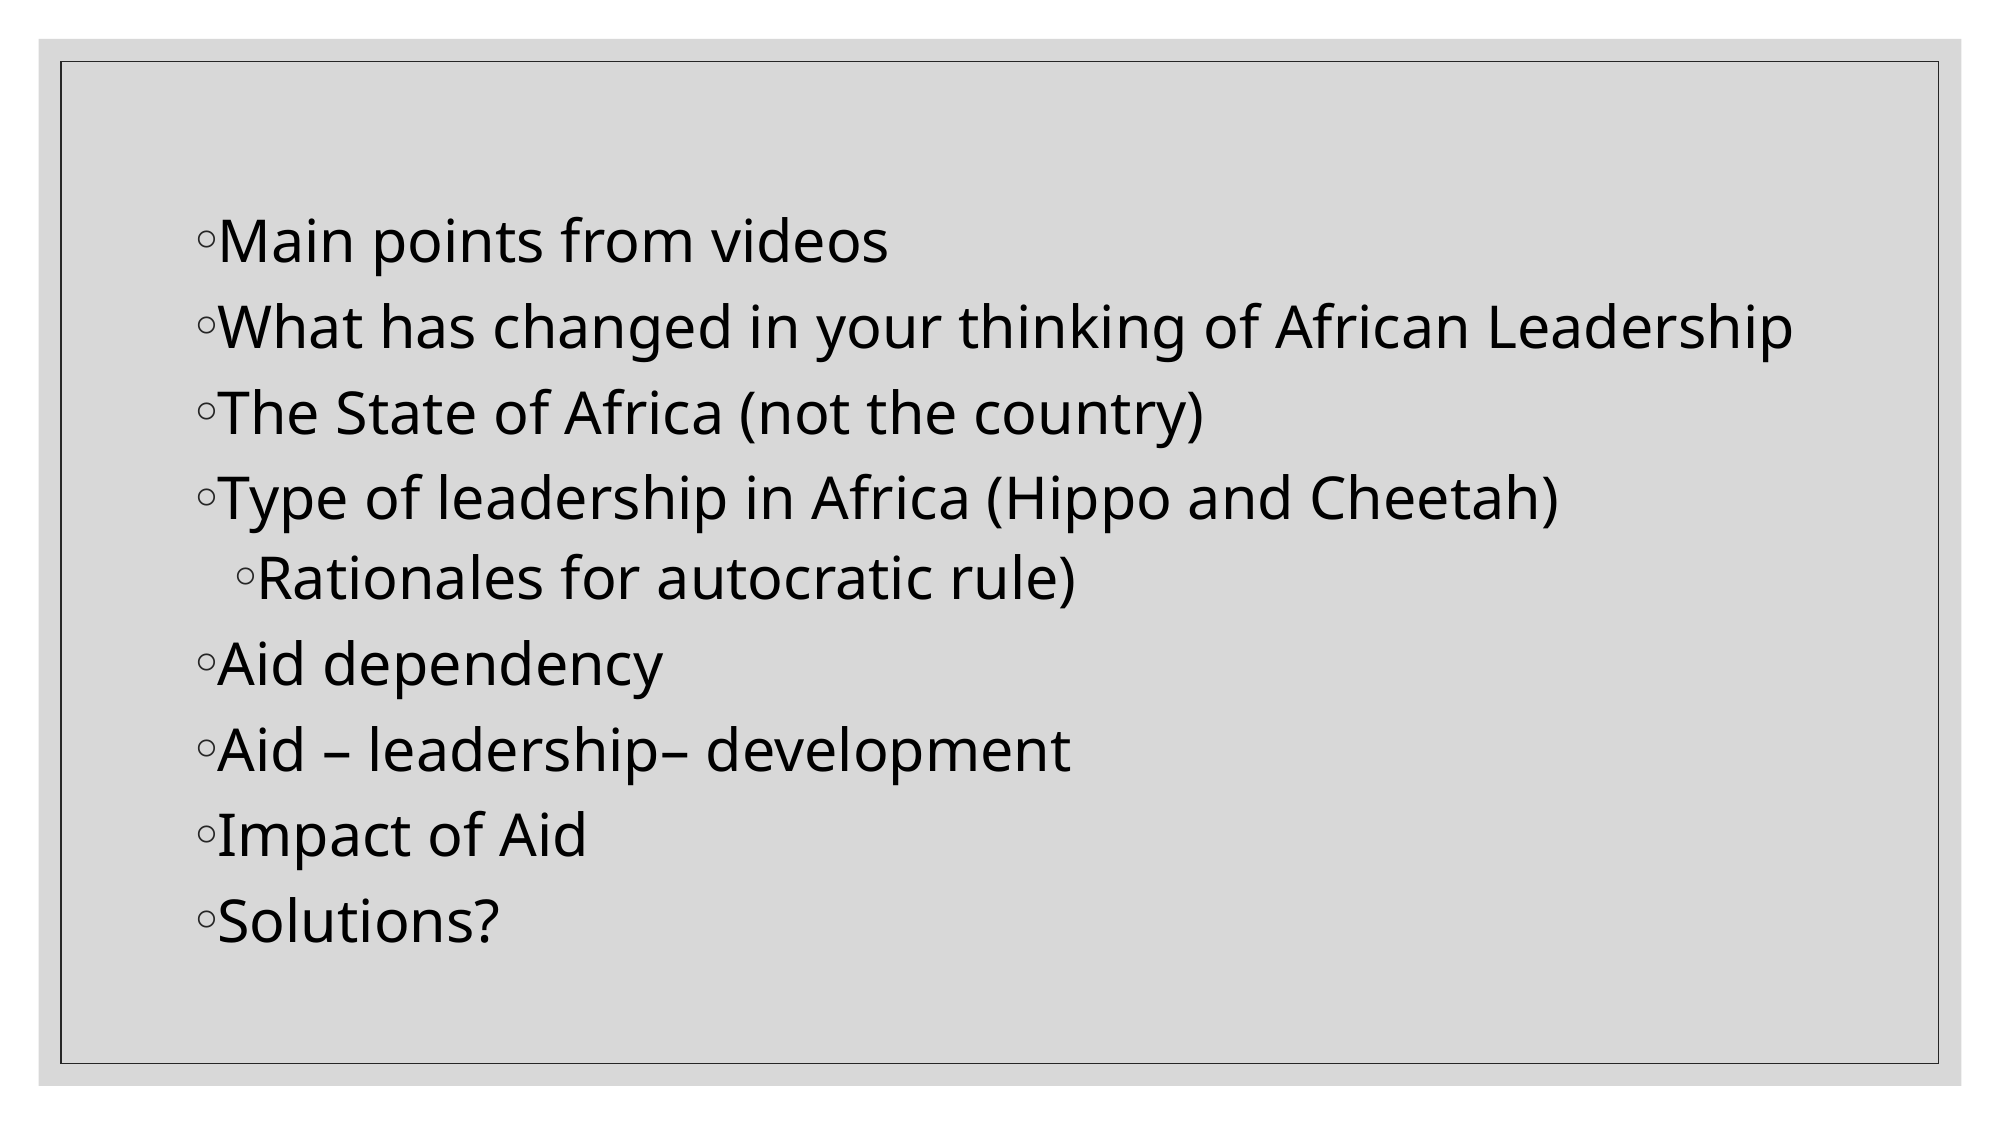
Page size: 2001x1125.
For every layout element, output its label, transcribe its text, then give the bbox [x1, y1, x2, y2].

list Main points from videos What has changed in your thinking of African Leadership The State of Africa (not the country) Type of leadership in Africa (Hippo and Cheetah) Rationales for autocratic rule) Aid dependency Aid – leadership– development Impact of Aid Solutions? [174, 195, 1825, 977]
